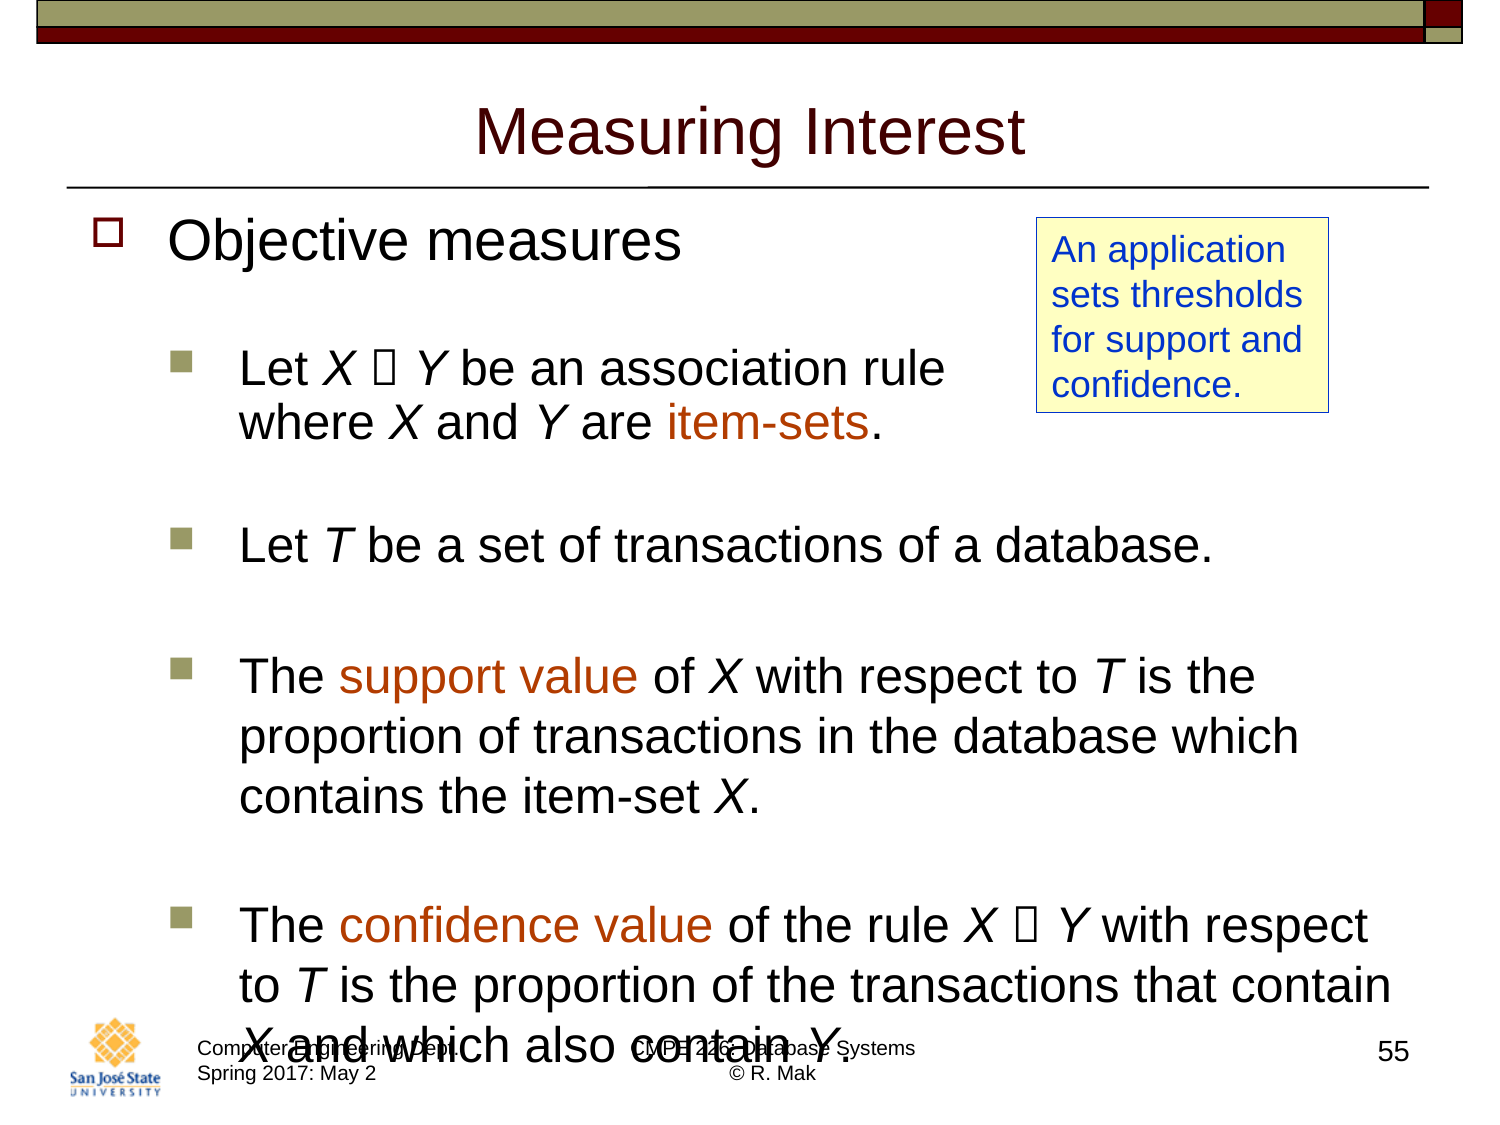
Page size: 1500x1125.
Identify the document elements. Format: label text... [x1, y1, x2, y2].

picture [60, 1012, 166, 1112]
title Measuring Interest [75, 67, 1425, 175]
list Objective measures Let X  Y be an association rule where X and Y are item-sets. Let T be a set of transactions of a database. The support value of X with respect to T is the proportion of transactions in the database which contains the item-set X. The confidence value of the rule X  Y with respect to T is the proportion of the transactions that contain X and which also contain Y. [75, 202, 1425, 1025]
slide_number 55 [1112, 1025, 1425, 1100]
text_box An application sets thresholds for support and confidence. [1036, 217, 1329, 413]
